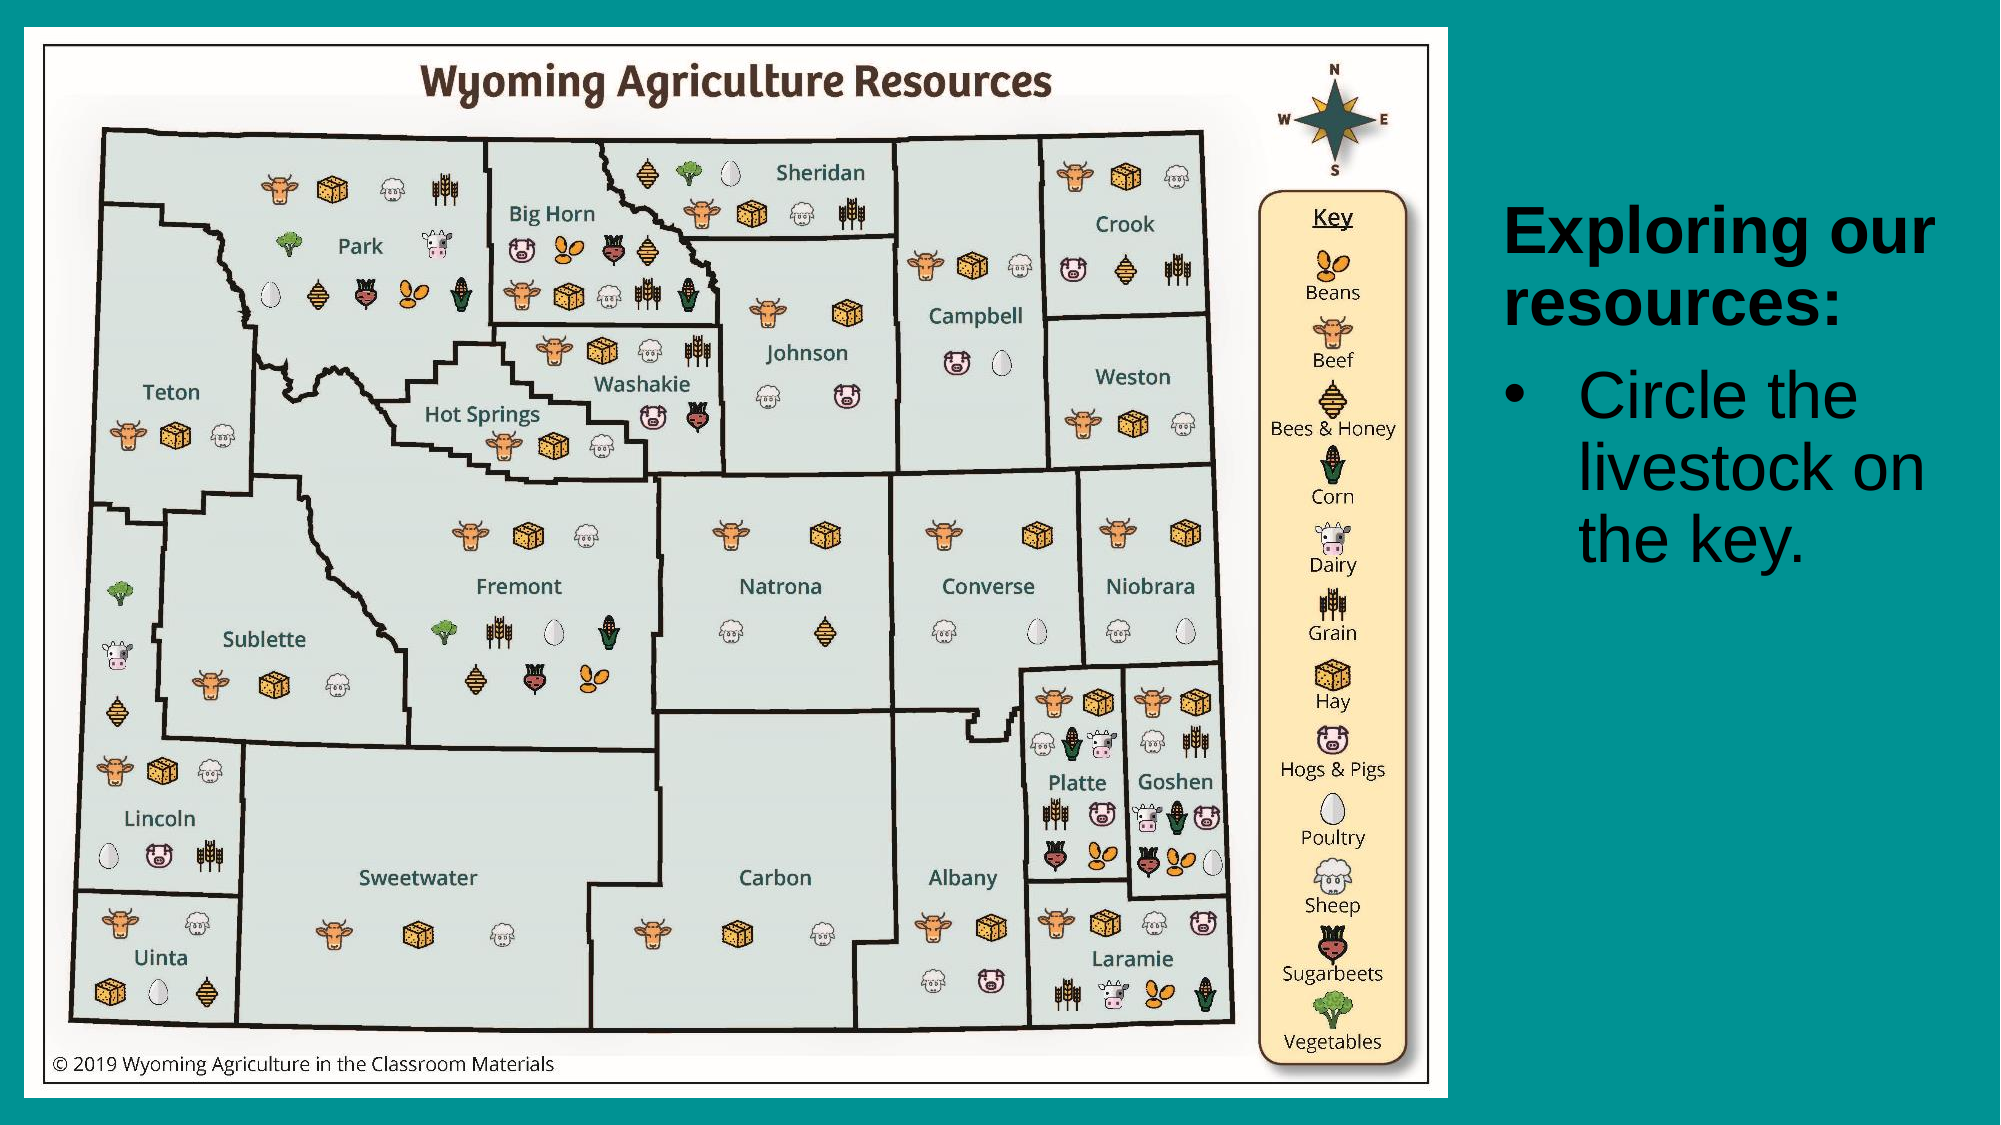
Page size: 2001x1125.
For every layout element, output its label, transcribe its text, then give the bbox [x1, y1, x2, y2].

list Exploring our resources: Circle the livestock on the key. [1488, 188, 1976, 1111]
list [24, 27, 1448, 1098]
